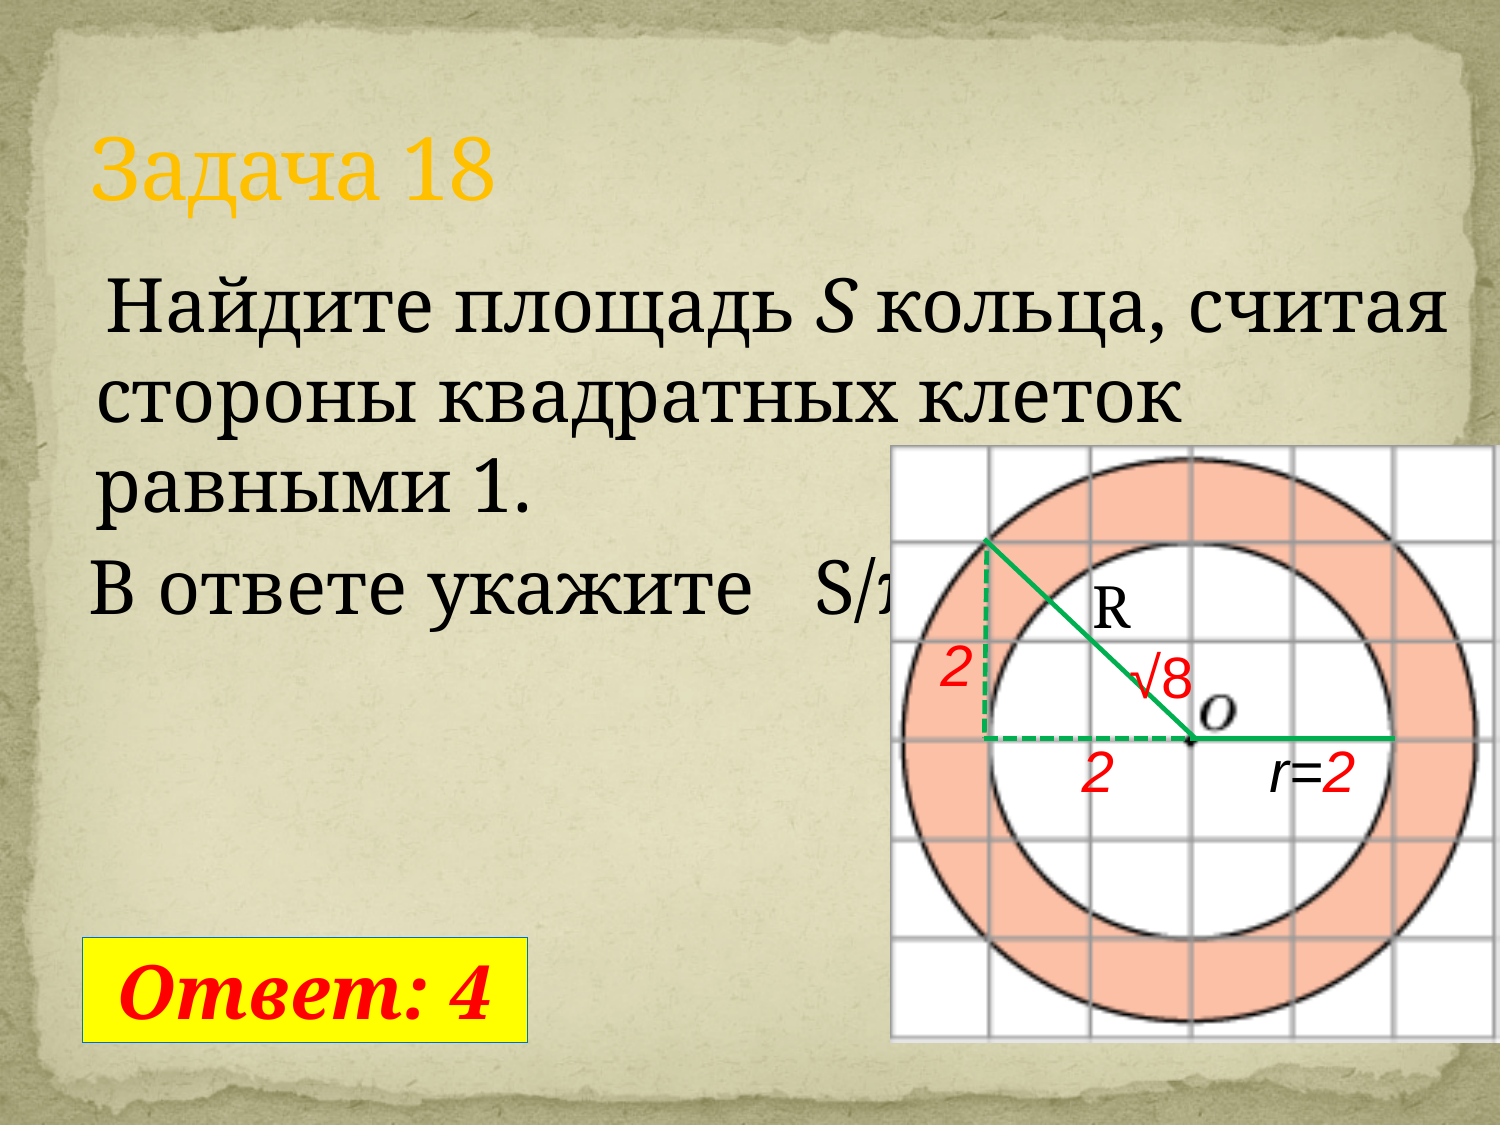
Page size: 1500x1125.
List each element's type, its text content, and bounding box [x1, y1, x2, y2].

text_box Ответ: 4 [82, 937, 528, 1043]
picture [890, 445, 1500, 1043]
list Найдите площадь S кольца, считая стороны квадратных клеток равными 1. В ответе укажите S/π. [35, 249, 1500, 1000]
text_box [987, 541, 1194, 737]
title Задача 18 [74, 24, 1425, 225]
